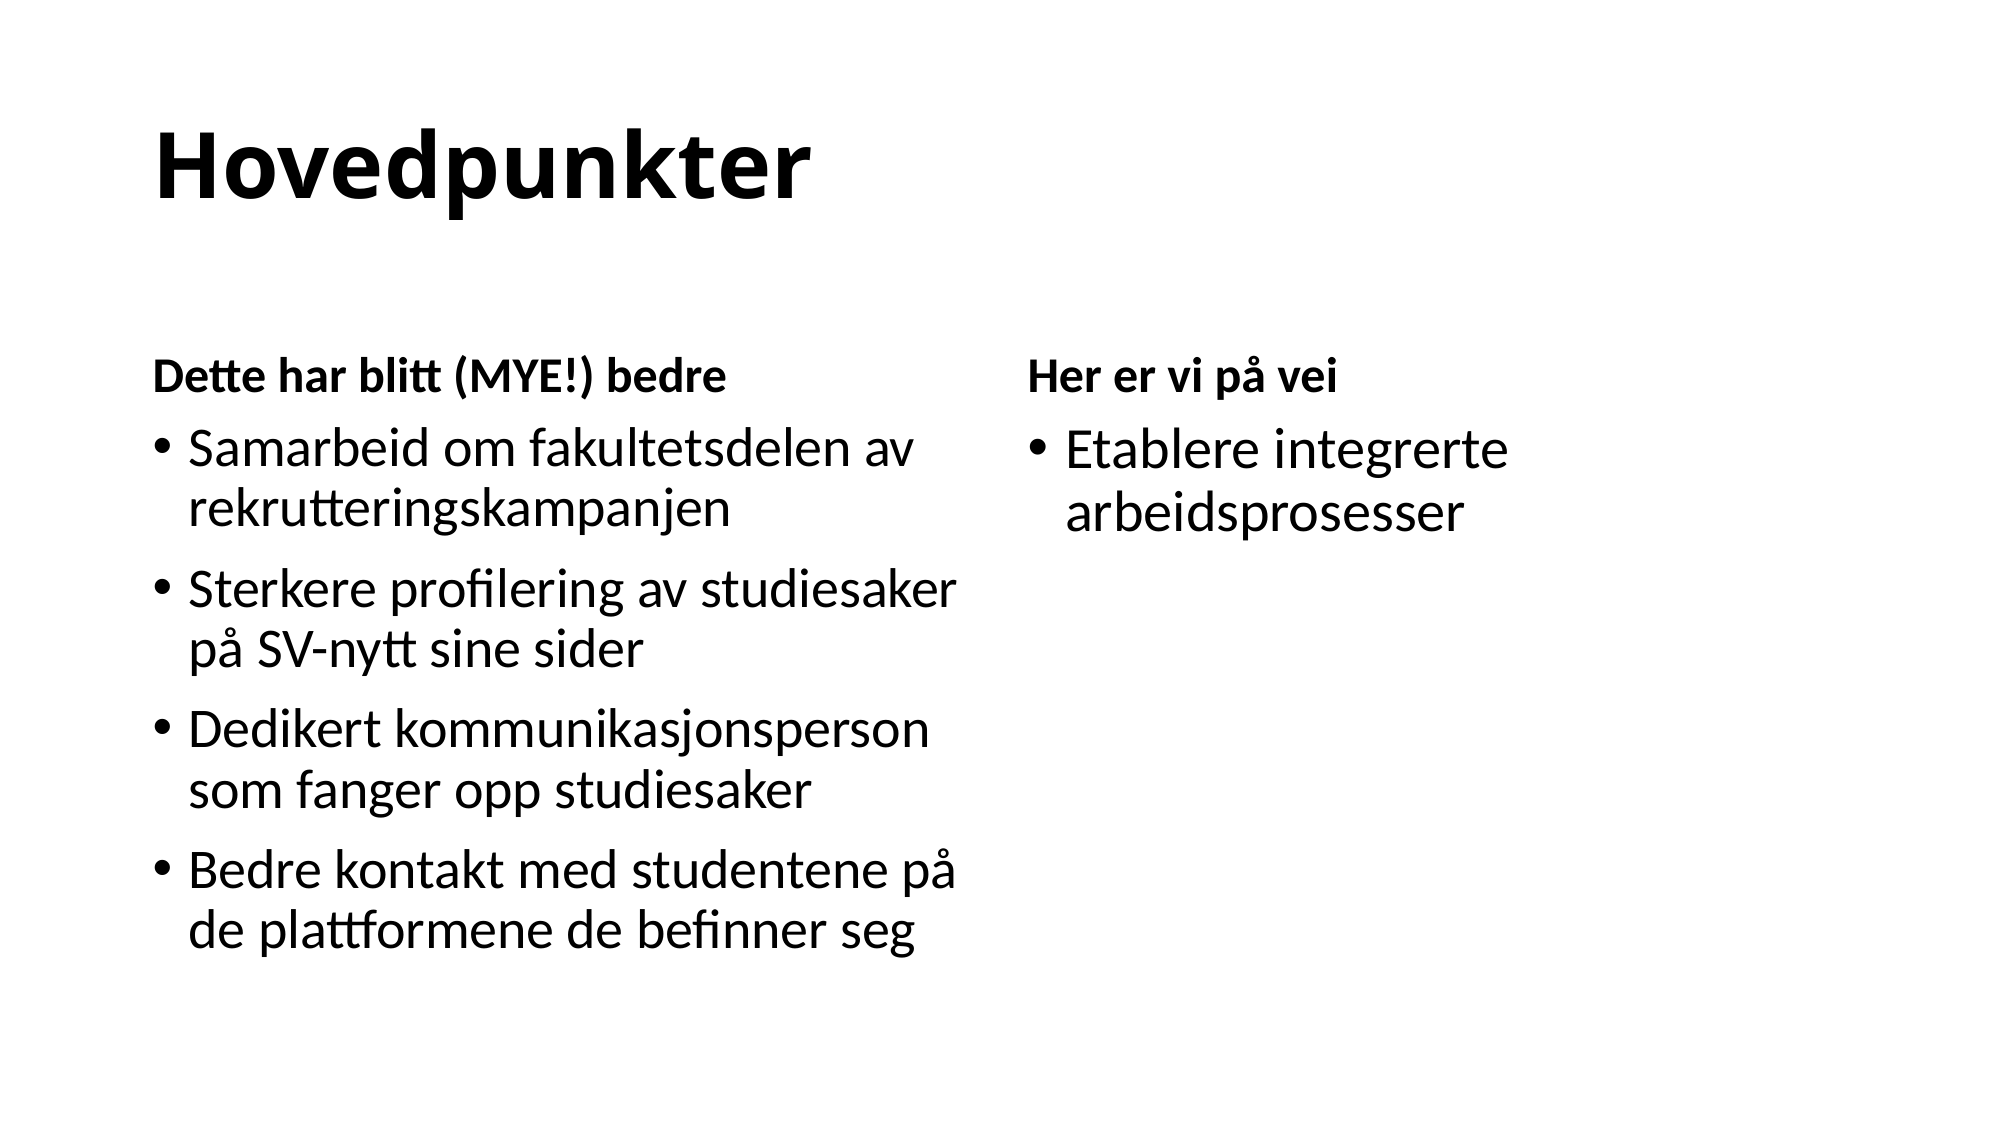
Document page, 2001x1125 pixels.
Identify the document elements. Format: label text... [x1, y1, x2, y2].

list Dette har blitt (MYE!) bedre [137, 275, 984, 410]
list Samarbeid om fakultetsdelen av rekrutteringskampanjen Sterkere profilering av studiesaker på SV-nytt sine sider Dedikert kommunikasjonsperson som fanger opp studiesaker Bedre kontakt med studentene på de plattformene de befinner seg [137, 410, 984, 1016]
title Hovedpunkter [137, 59, 1863, 278]
list Her er vi på vei [1012, 275, 1863, 410]
list Etablere integrerte arbeidsprosesser [1012, 410, 1863, 1016]
